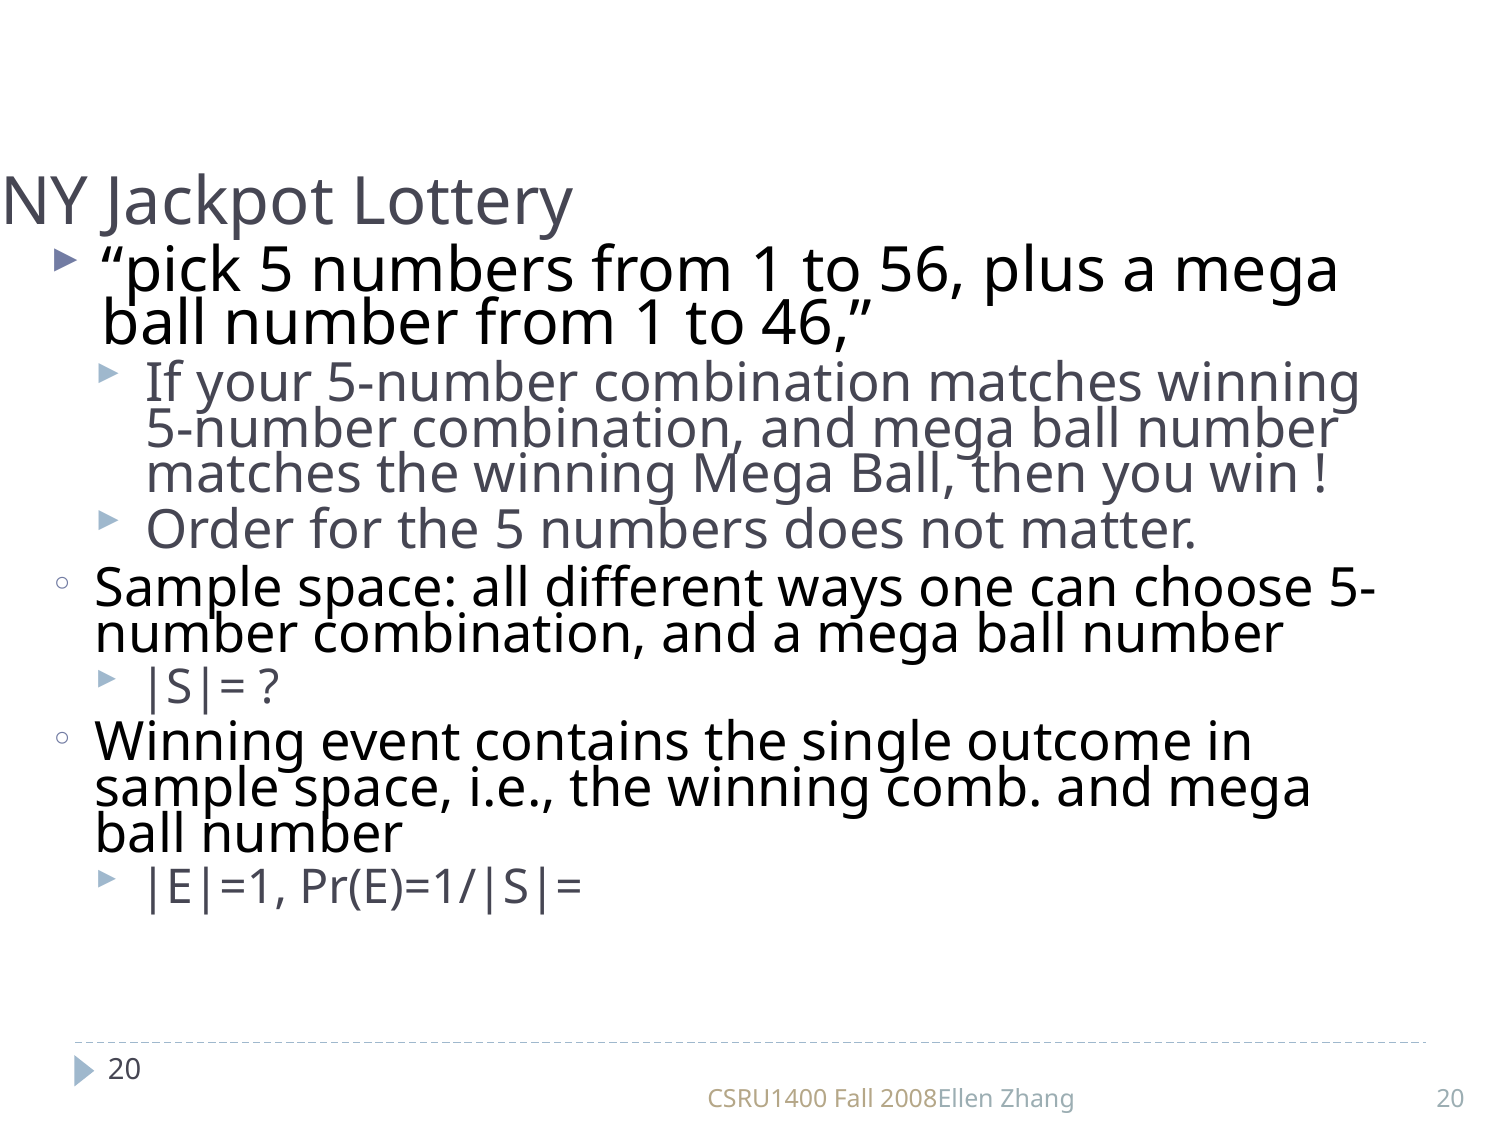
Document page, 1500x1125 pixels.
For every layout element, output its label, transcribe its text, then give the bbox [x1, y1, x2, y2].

text_box 20 [100, 1042, 426, 1093]
title NY Jackpot Lottery [0, 49, 1231, 238]
list “pick 5 numbers from 1 to 56, plus a mega ball number from 1 to 46,” If your 5-number combination matches winning 5-number combination, and mega ball number matches the winning Mega Ball, then you win ! Order for the 5 numbers does not matter. Sample space: all different ways one can choose 5-number combination, and a mega ball number |S|= ? Winning event contains the single outcome in sample space, i.e., the winning comb. and mega ball number |E|=1, Pr(E)=1/|S|= [49, 249, 1401, 993]
text_box 20 [1412, 1082, 1488, 1113]
text_box CSRU1400 Fall 2008 [587, 1082, 937, 1113]
text_box Ellen Zhang [937, 1082, 1412, 1113]
